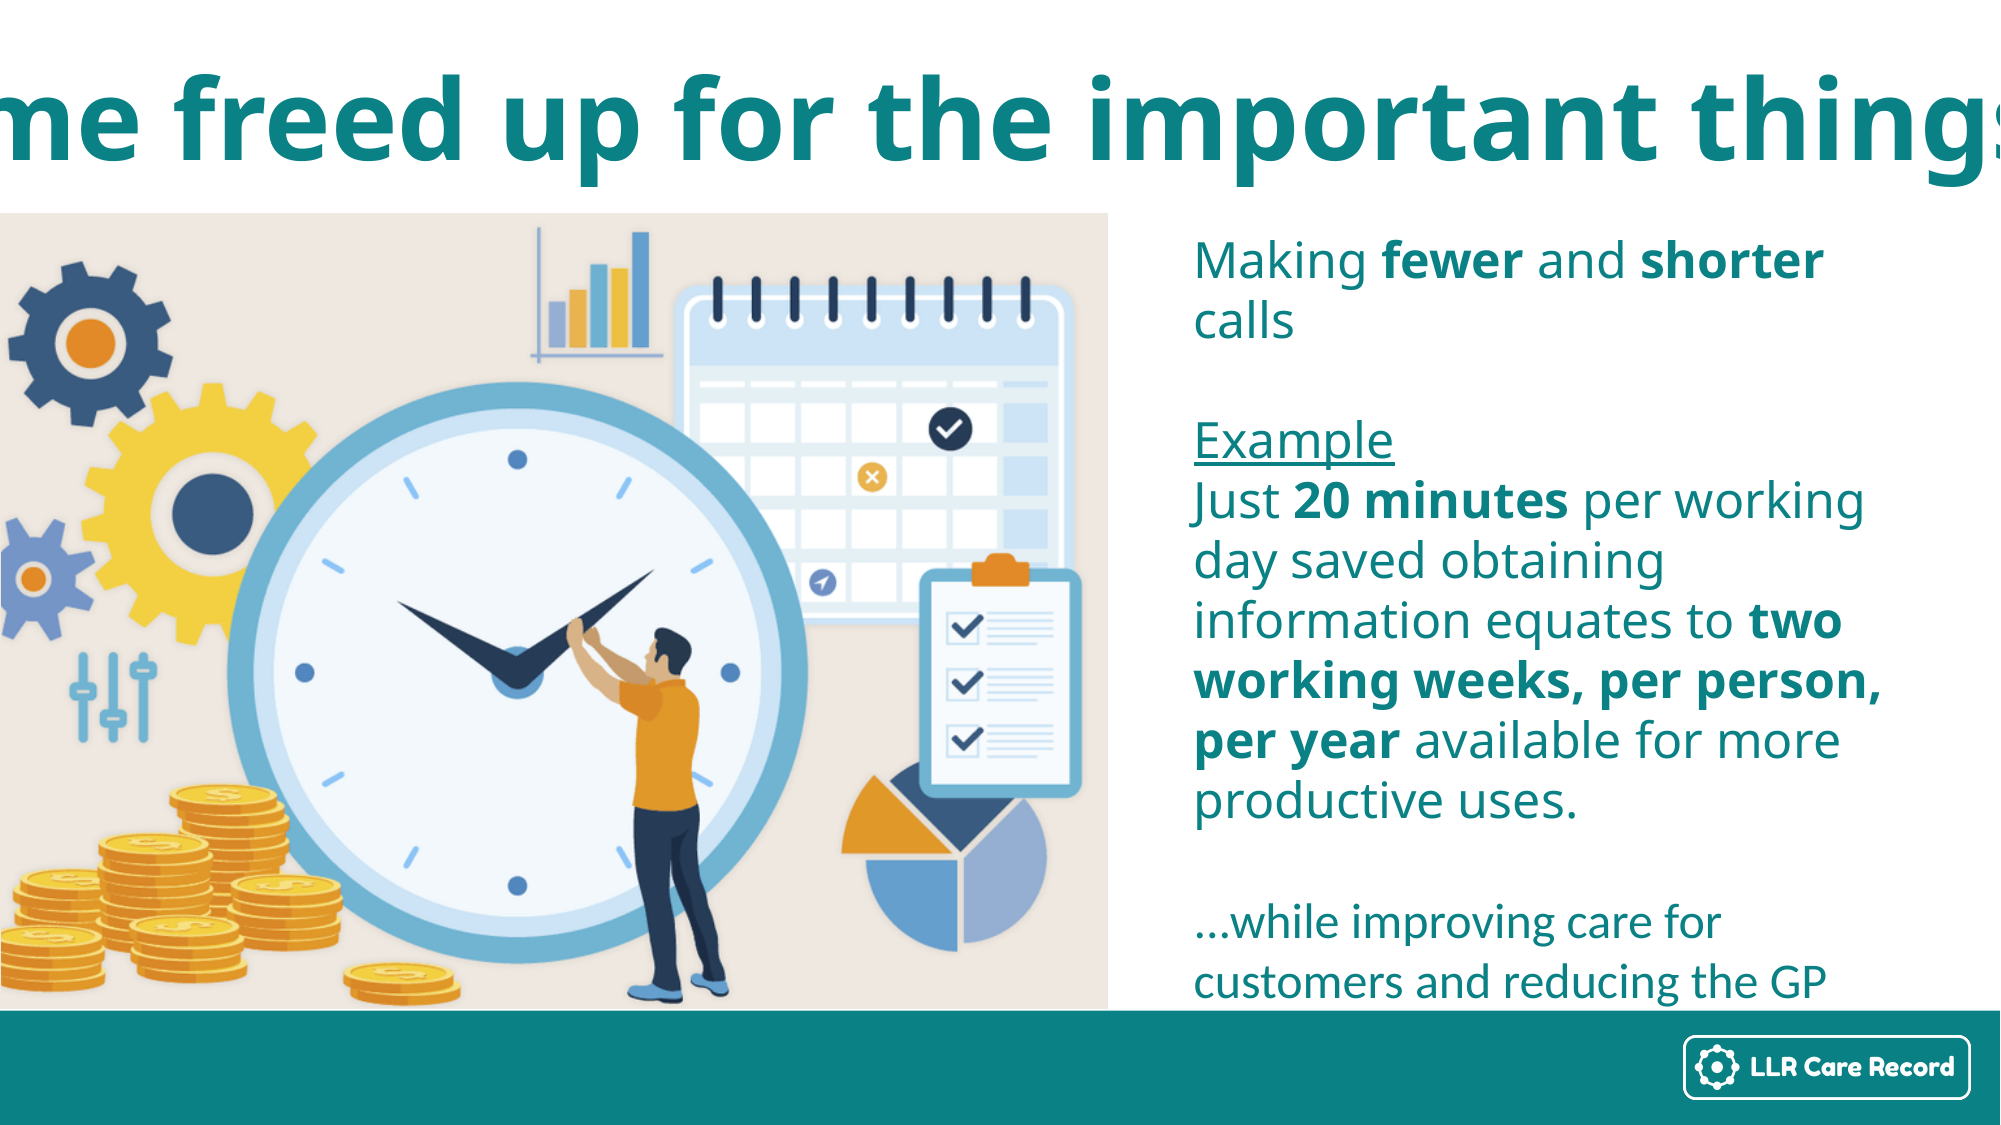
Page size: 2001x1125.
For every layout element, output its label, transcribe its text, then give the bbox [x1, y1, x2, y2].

text_box Making fewer and shorter calls Example Just 20 minutes per working day saved obtaining information equates to two working weeks, per person, per year available for more productive uses. ...while improving care for customers and reducing the GP burden [1178, 221, 1948, 1076]
text_box Time freed up for the important things [0, 40, 2000, 191]
picture [1683, 1035, 1971, 1100]
picture [0, 213, 1108, 1009]
